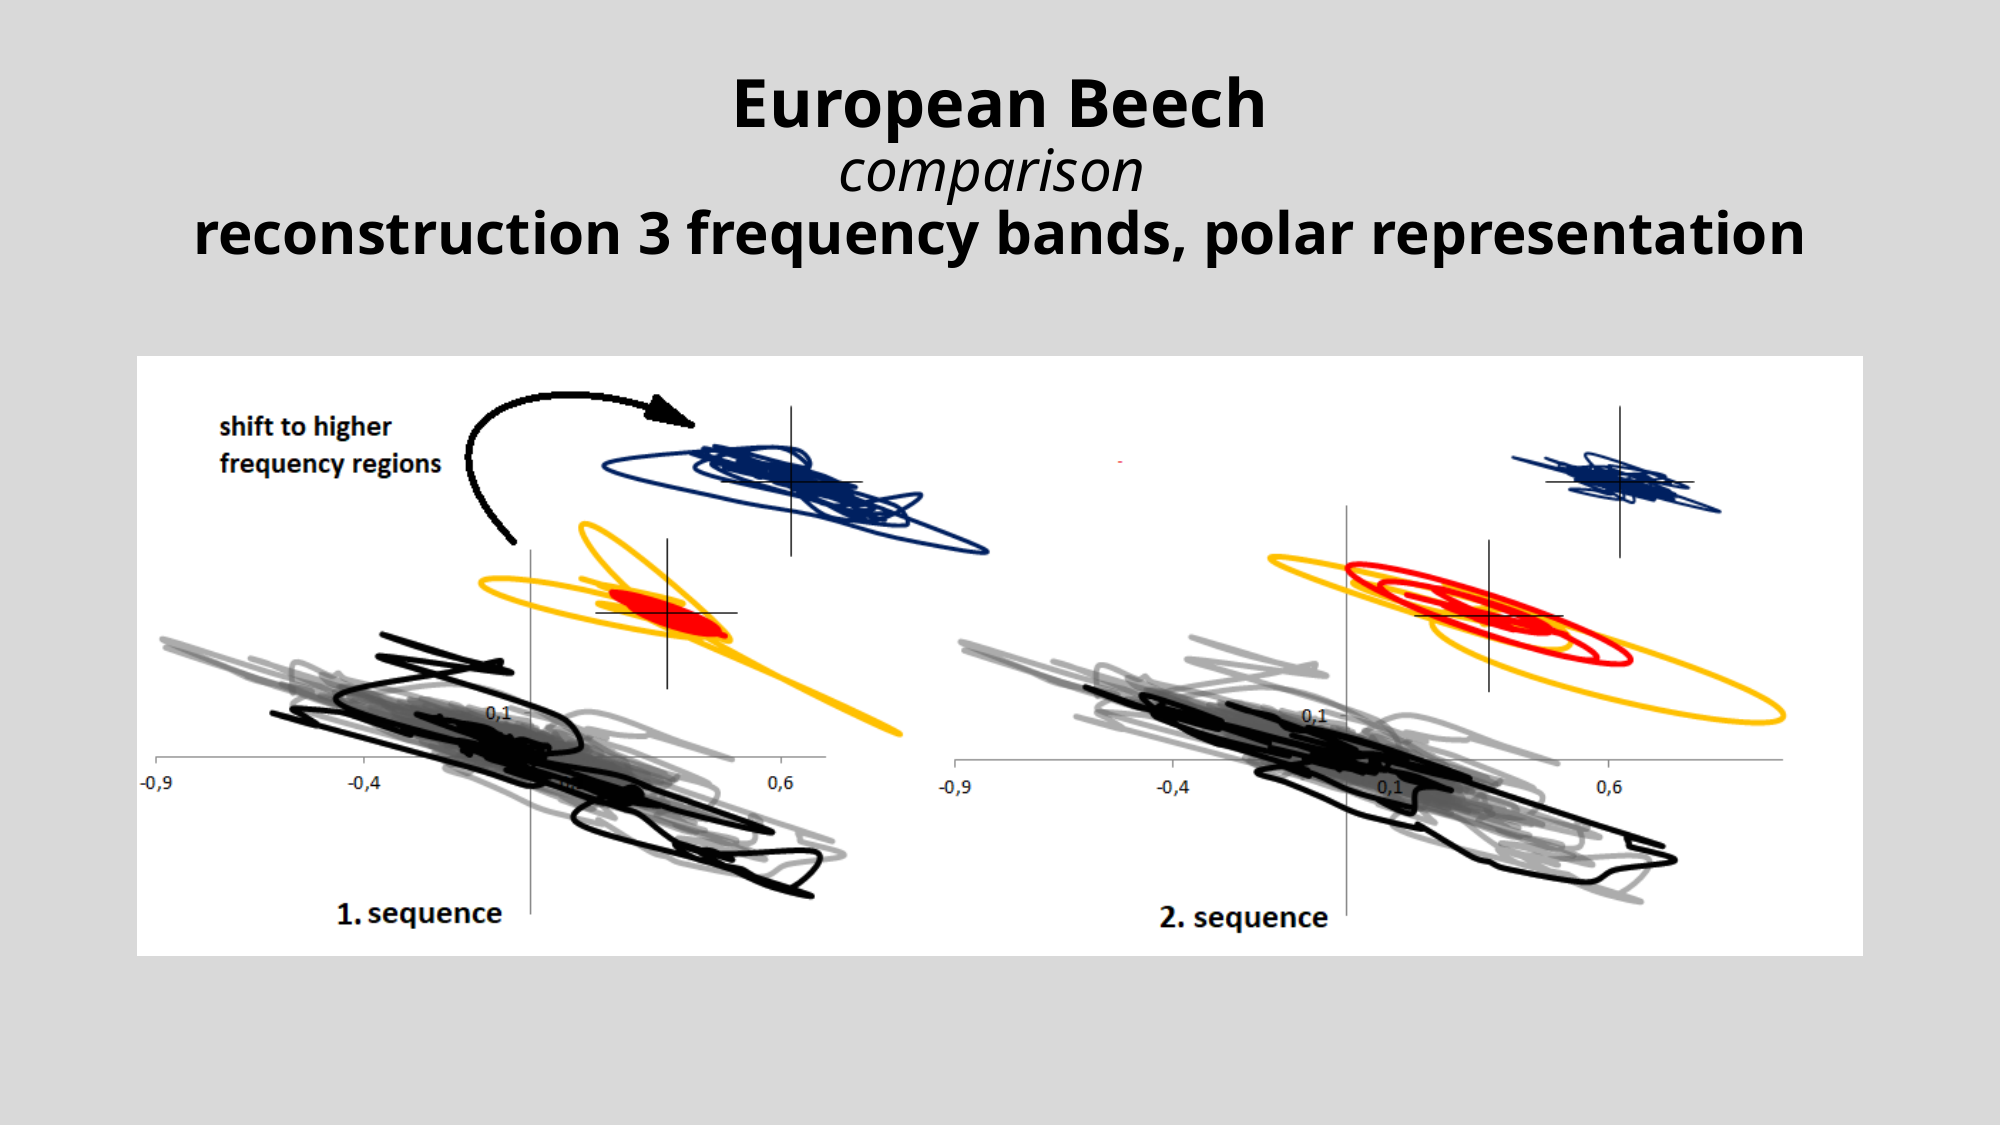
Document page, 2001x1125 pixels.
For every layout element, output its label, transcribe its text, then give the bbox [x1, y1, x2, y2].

title European Beech comparison reconstruction 3 frequency bands, polar representation [137, 59, 1863, 278]
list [137, 356, 1863, 956]
